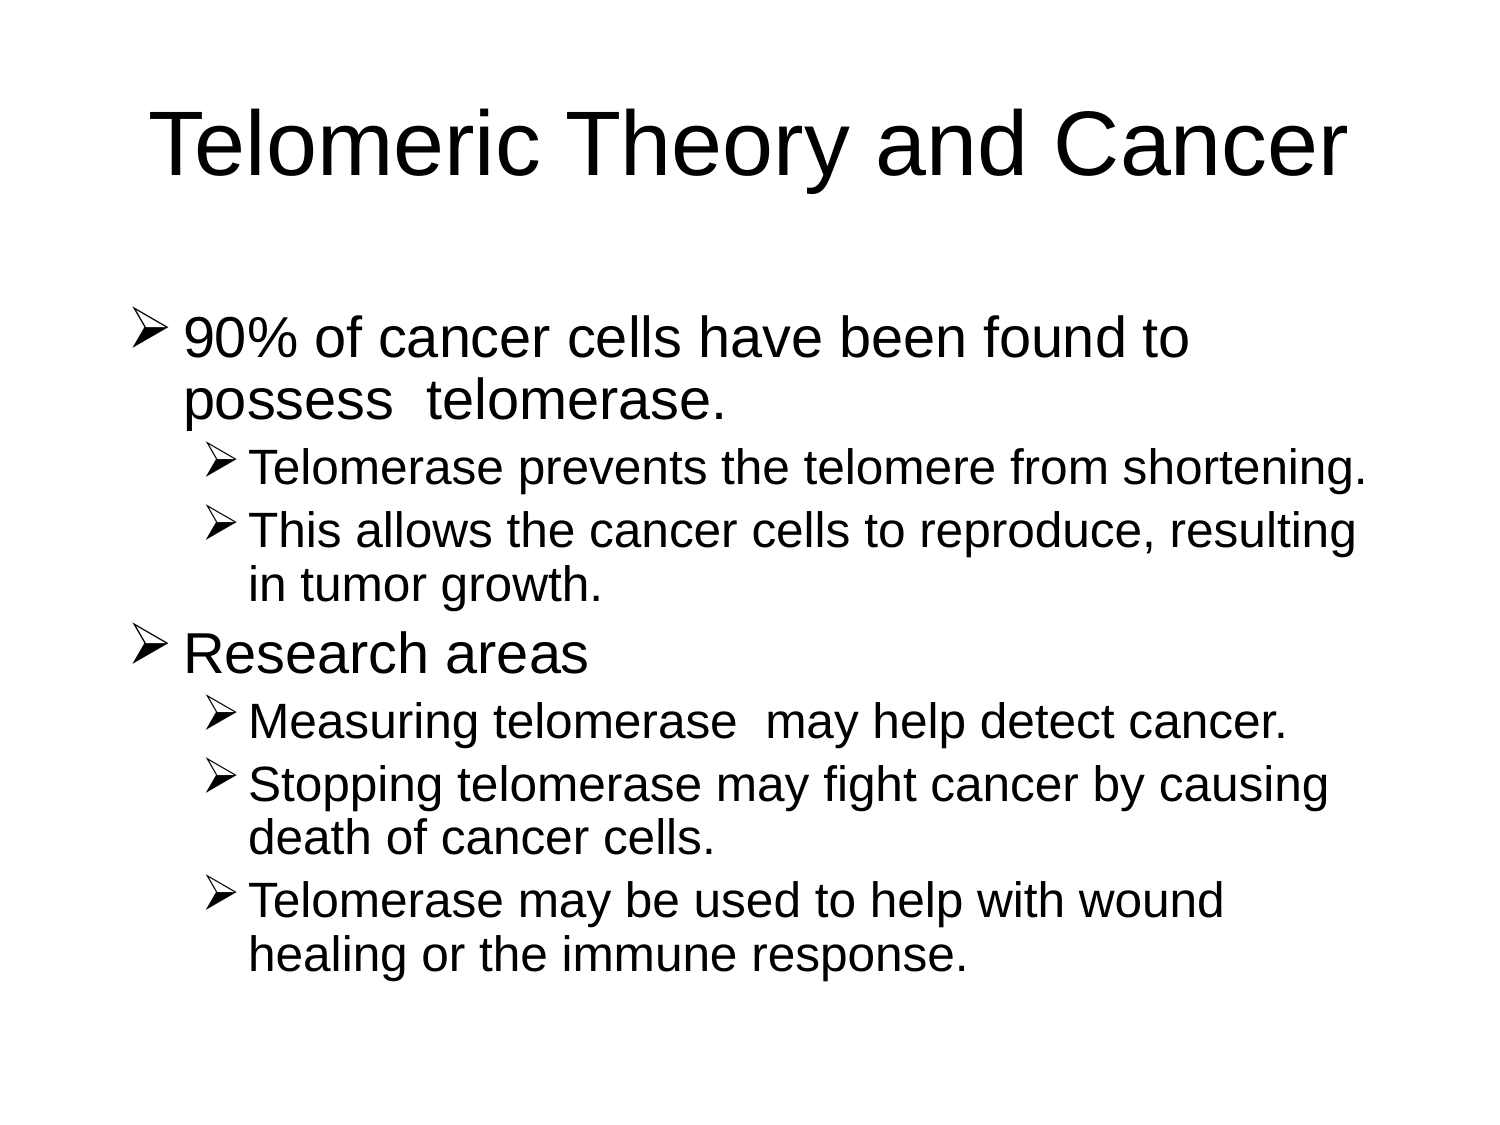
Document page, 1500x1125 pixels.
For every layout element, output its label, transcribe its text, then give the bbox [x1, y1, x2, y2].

list 90% of cancer cells have been found to possess telomerase. Telomerase prevents the telomere from shortening. This allows the cancer cells to reproduce, resulting in tumor growth. Research areas Measuring telomerase may help detect cancer. Stopping telomerase may fight cancer by causing death of cancer cells. Telomerase may be used to help with wound healing or the immune response. [112, 299, 1388, 1050]
title Telomeric Theory and Cancer [75, 45, 1425, 233]
